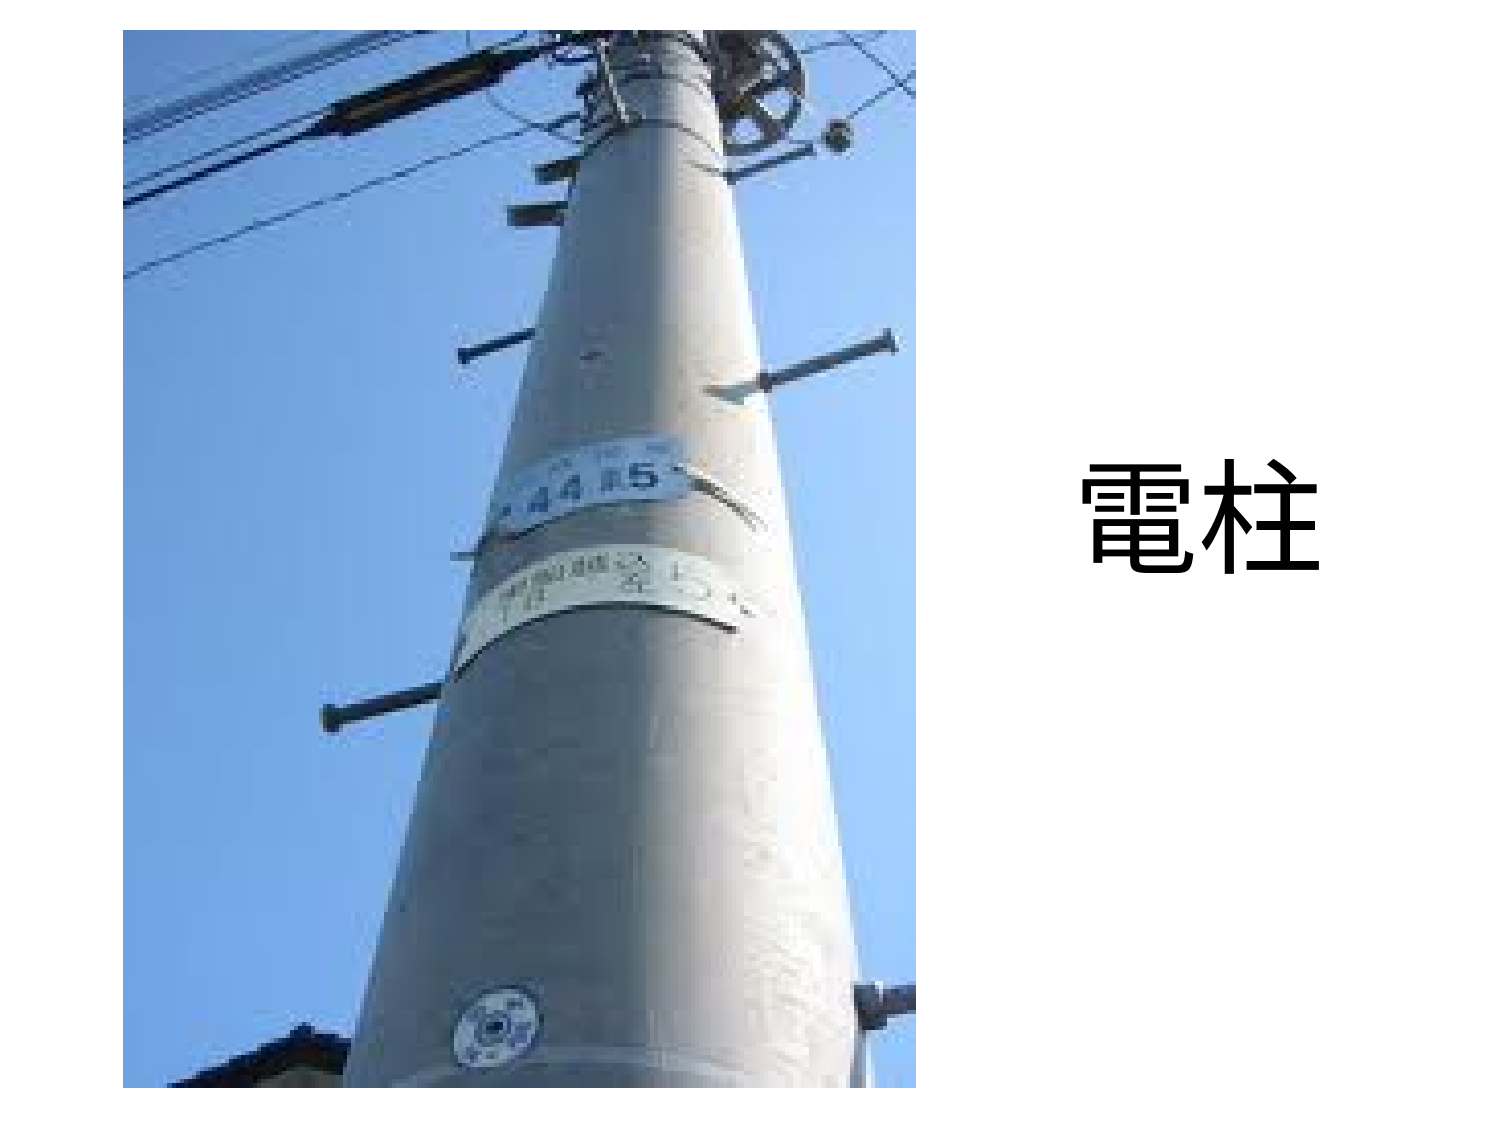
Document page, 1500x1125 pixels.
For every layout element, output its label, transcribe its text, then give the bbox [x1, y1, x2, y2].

text_box 電柱 [1058, 432, 1339, 598]
picture [123, 30, 916, 1088]
